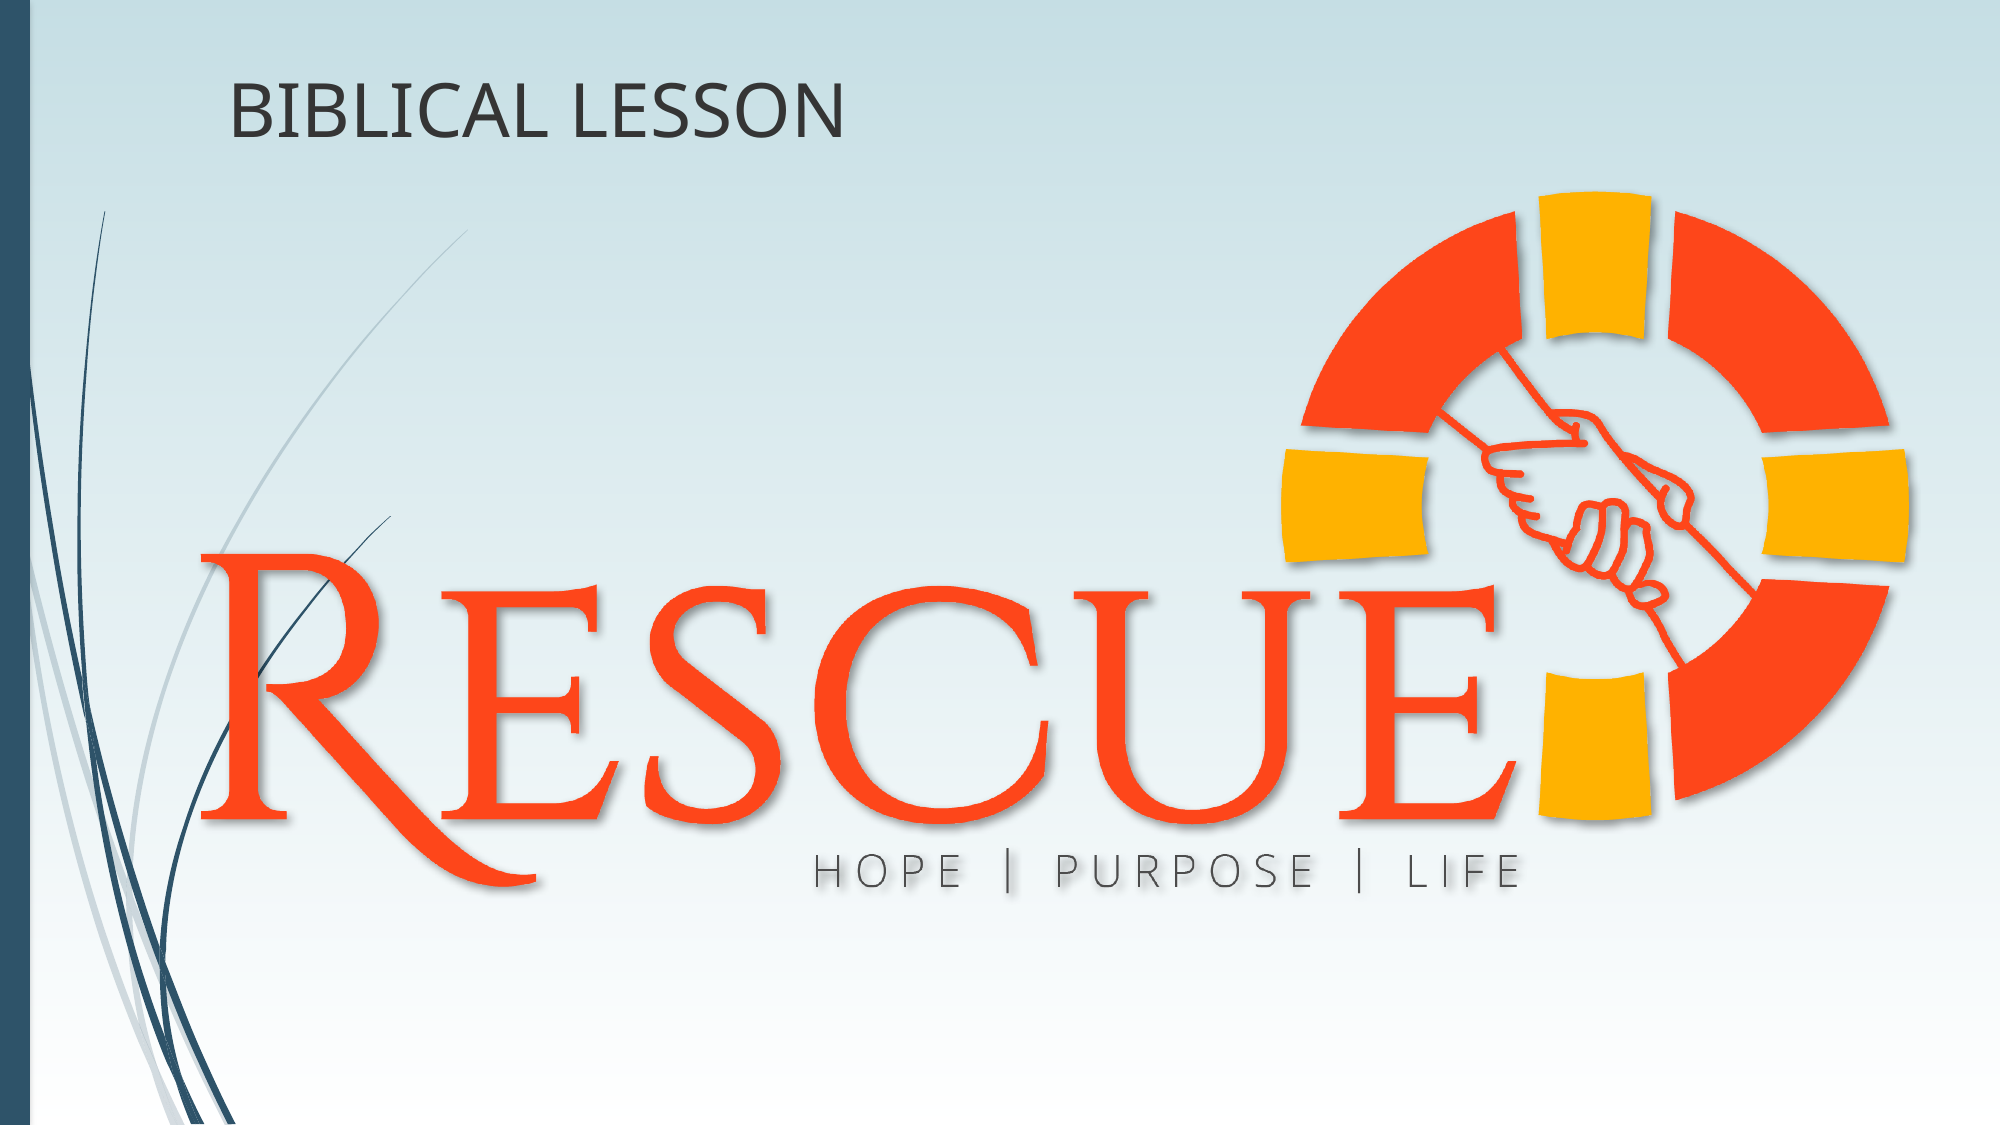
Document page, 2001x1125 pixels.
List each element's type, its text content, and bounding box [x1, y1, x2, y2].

title BIBLICAL LESSON [212, 54, 1788, 159]
picture [164, 161, 1955, 941]
